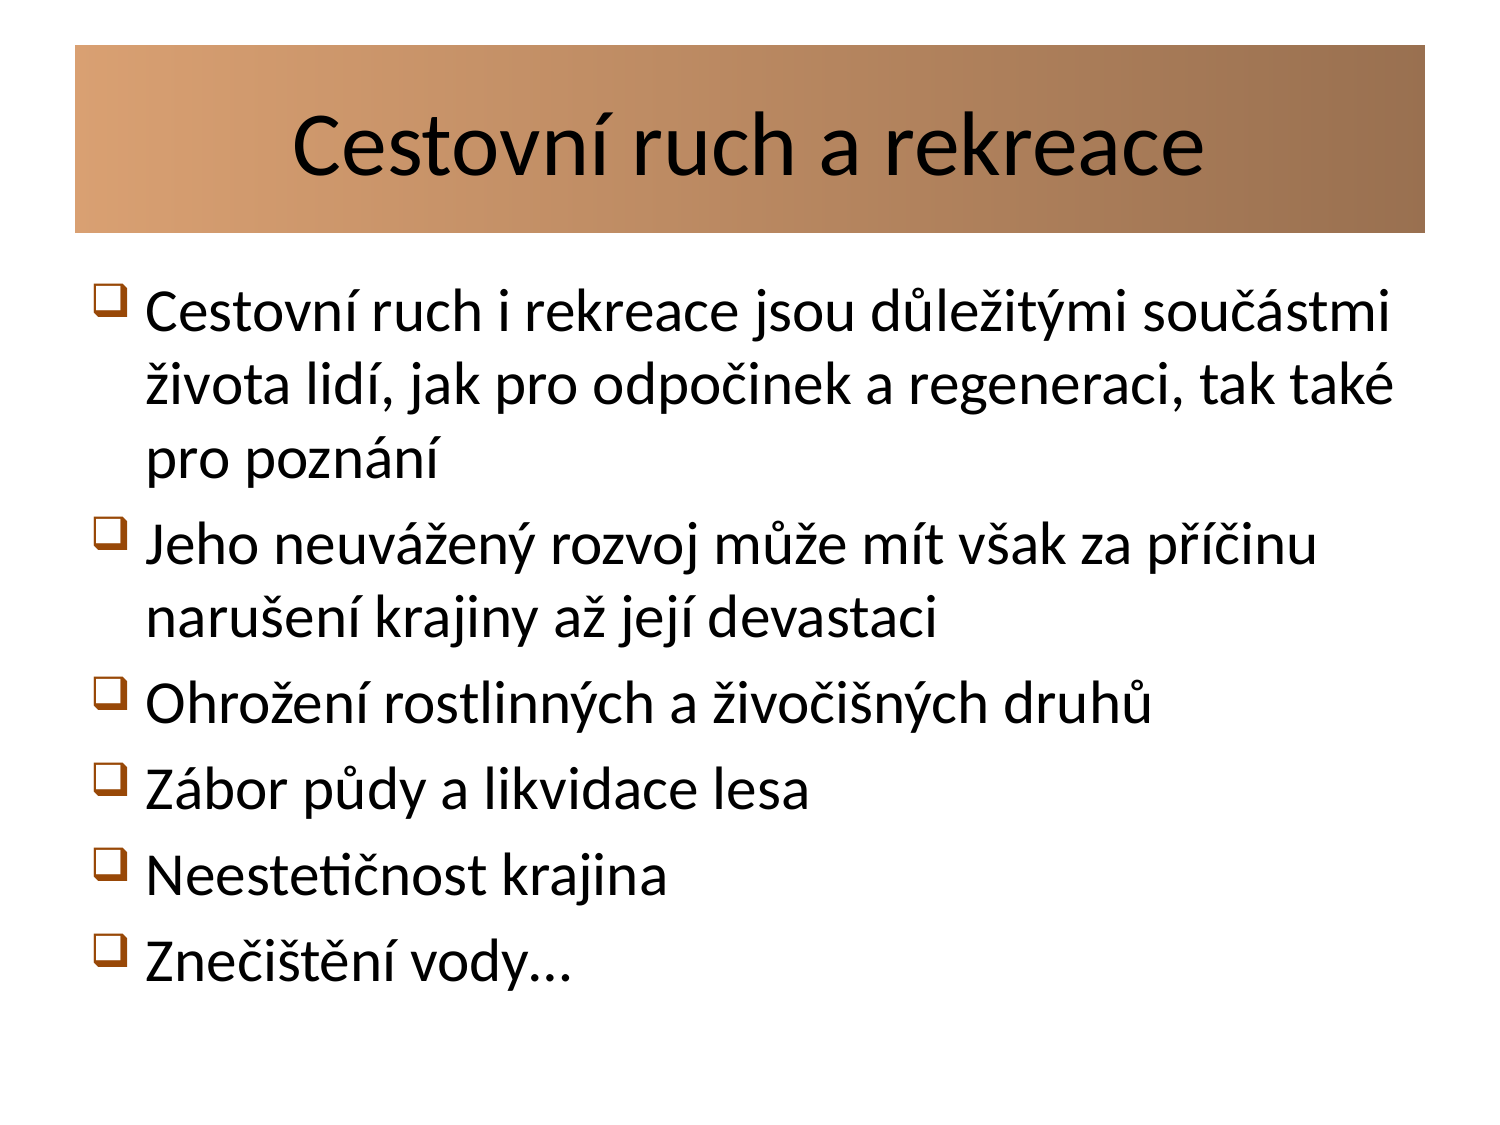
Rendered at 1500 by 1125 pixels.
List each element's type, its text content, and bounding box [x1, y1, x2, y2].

list Cestovní ruch i rekreace jsou důležitými součástmi života lidí, jak pro odpočinek a regeneraci, tak také pro poznání Jeho neuvážený rozvoj může mít však za příčinu narušení krajiny až její devastaci Ohrožení rostlinných a živočišných druhů Zábor půdy a likvidace lesa Neestetičnost krajina Znečištění vody… [75, 262, 1425, 1005]
title Cestovní ruch a rekreace [75, 45, 1425, 233]
